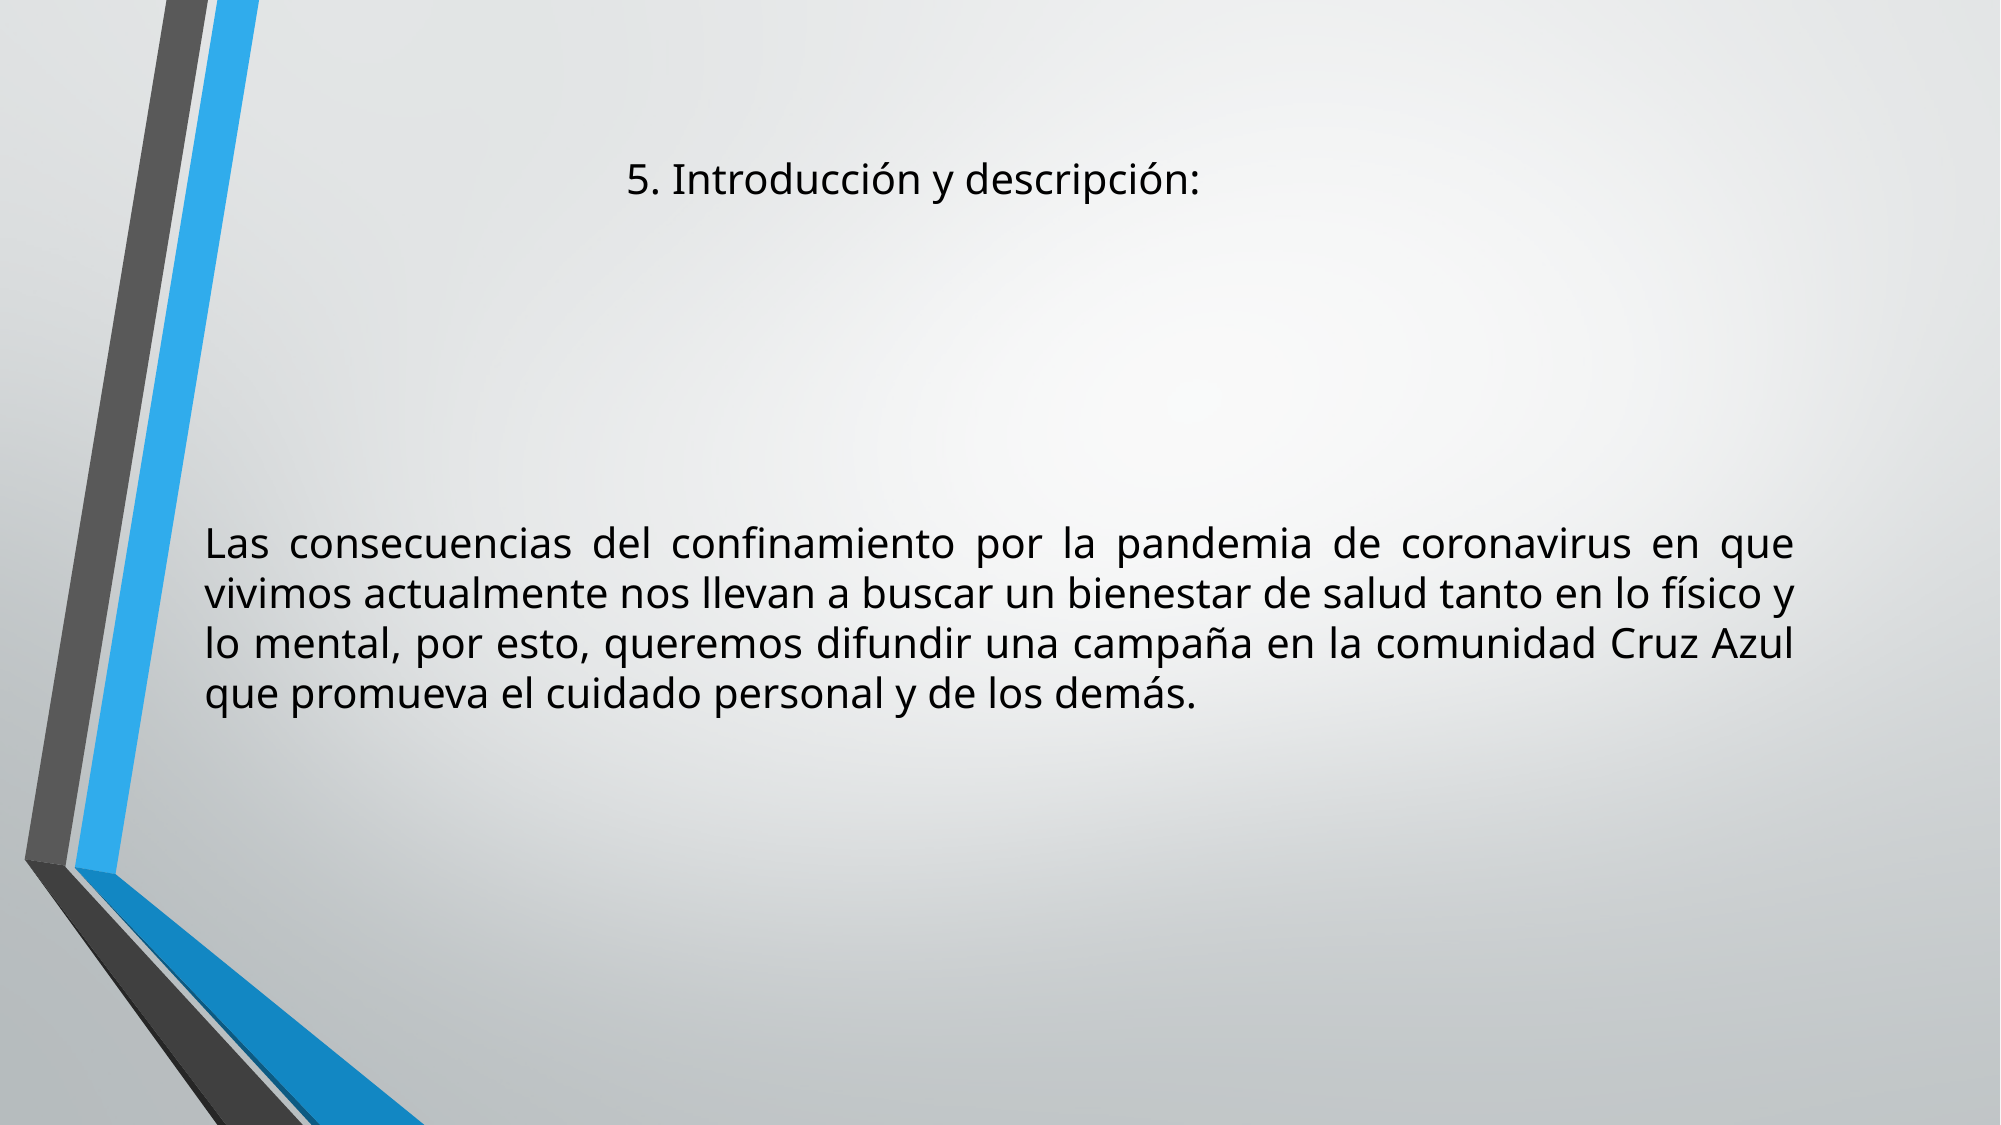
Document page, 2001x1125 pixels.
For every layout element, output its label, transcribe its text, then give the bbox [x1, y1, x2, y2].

list Las consecuencias del confinamiento por la pandemia de coronavirus en que vivimos actualmente nos llevan a buscar un bienestar de salud tanto en lo físico y lo mental, por esto, queremos difundir una campaña en la comunidad Cruz Azul que promueva el cuidado personal y de los demás. [189, 246, 1811, 988]
title 5. Introducción y descripción: [189, 96, 1638, 246]
